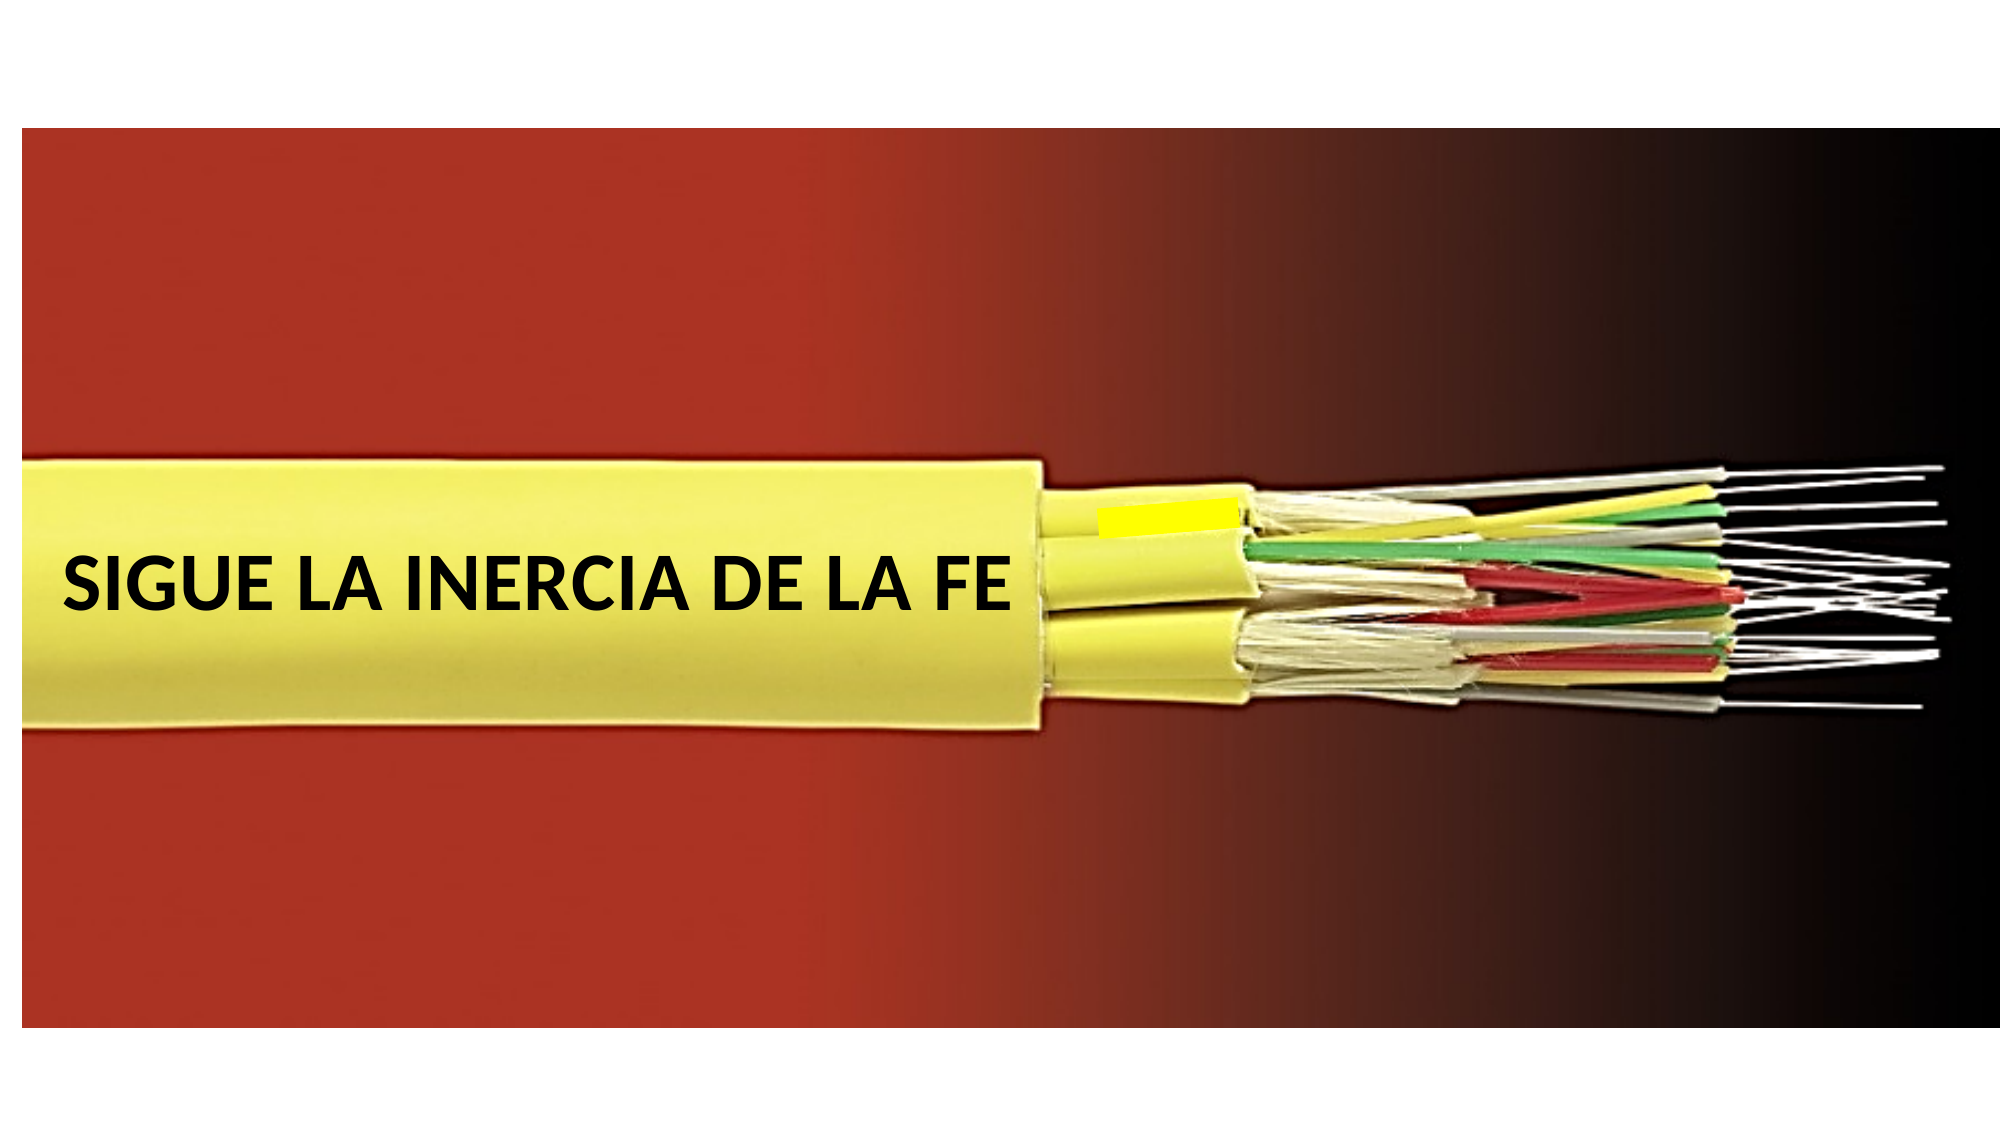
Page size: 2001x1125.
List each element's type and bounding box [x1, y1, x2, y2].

picture [22, 128, 2000, 1028]
